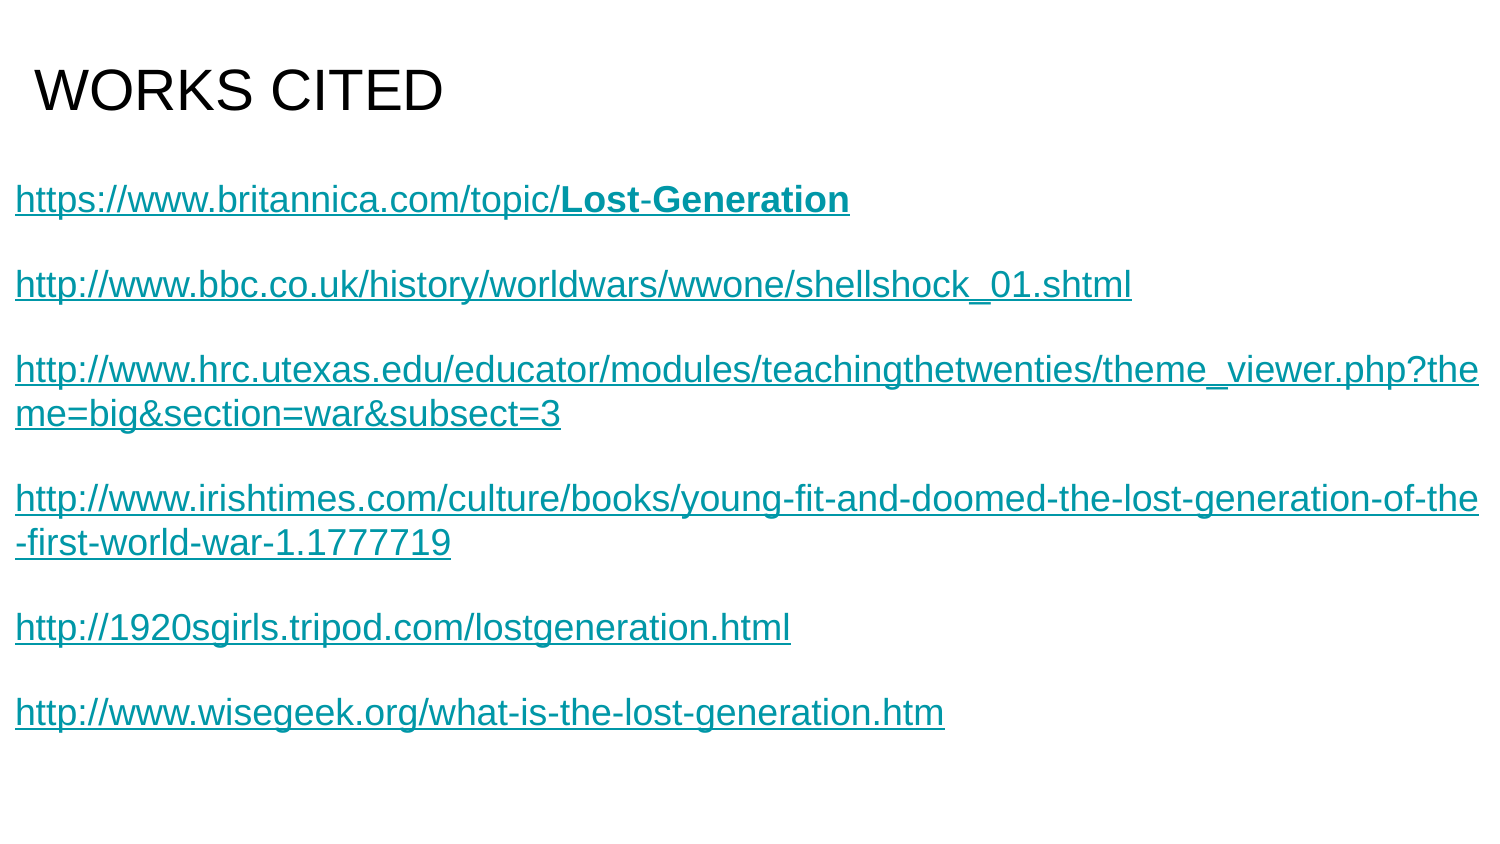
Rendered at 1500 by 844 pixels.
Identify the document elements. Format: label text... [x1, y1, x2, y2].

title WORKS CITED [19, 36, 1417, 74]
list https://www.britannica.com/topic/Lost-Generation http://www.bbc.co.uk/history/worldwars/wwone/shellshock_01.shtml http://www.hrc.utexas.edu/educator/modules/teachingthetwenties/theme_viewer.php?theme=big&section=war&subsect=3 http://www.irishtimes.com/culture/books/young-fit-and-doomed-the-lost-generation-of-the-first-world-war-1.1777719 http://1920sgirls.tripod.com/lostgeneration.html http://www.wisegeek.org/what-is-the-lost-generation.htm [0, 74, 1500, 825]
